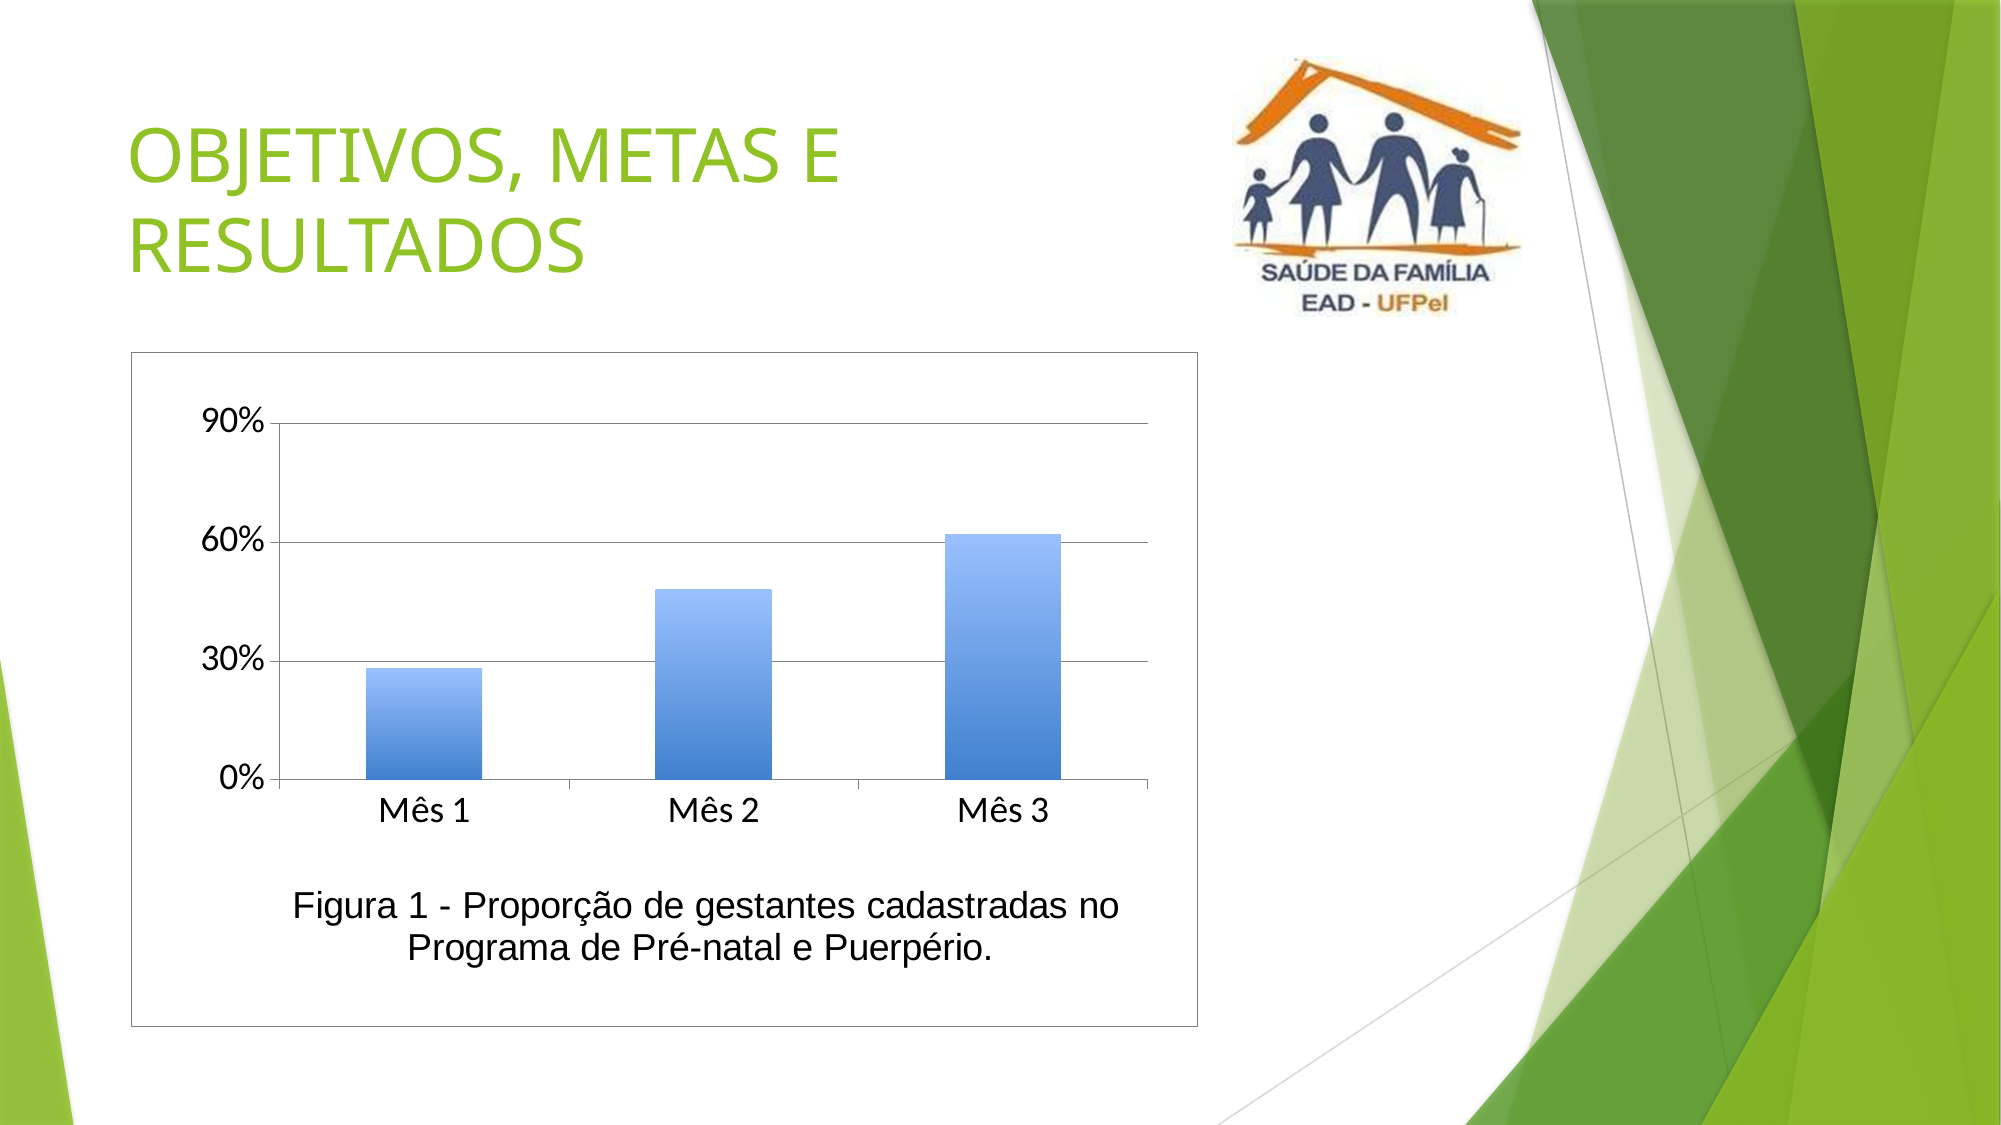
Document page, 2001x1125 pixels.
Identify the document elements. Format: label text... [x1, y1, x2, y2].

title OBJETIVOS, METAS E RESULTADOS [111, 99, 1226, 317]
picture [1231, 56, 1522, 318]
chart [130, 351, 1198, 1028]
